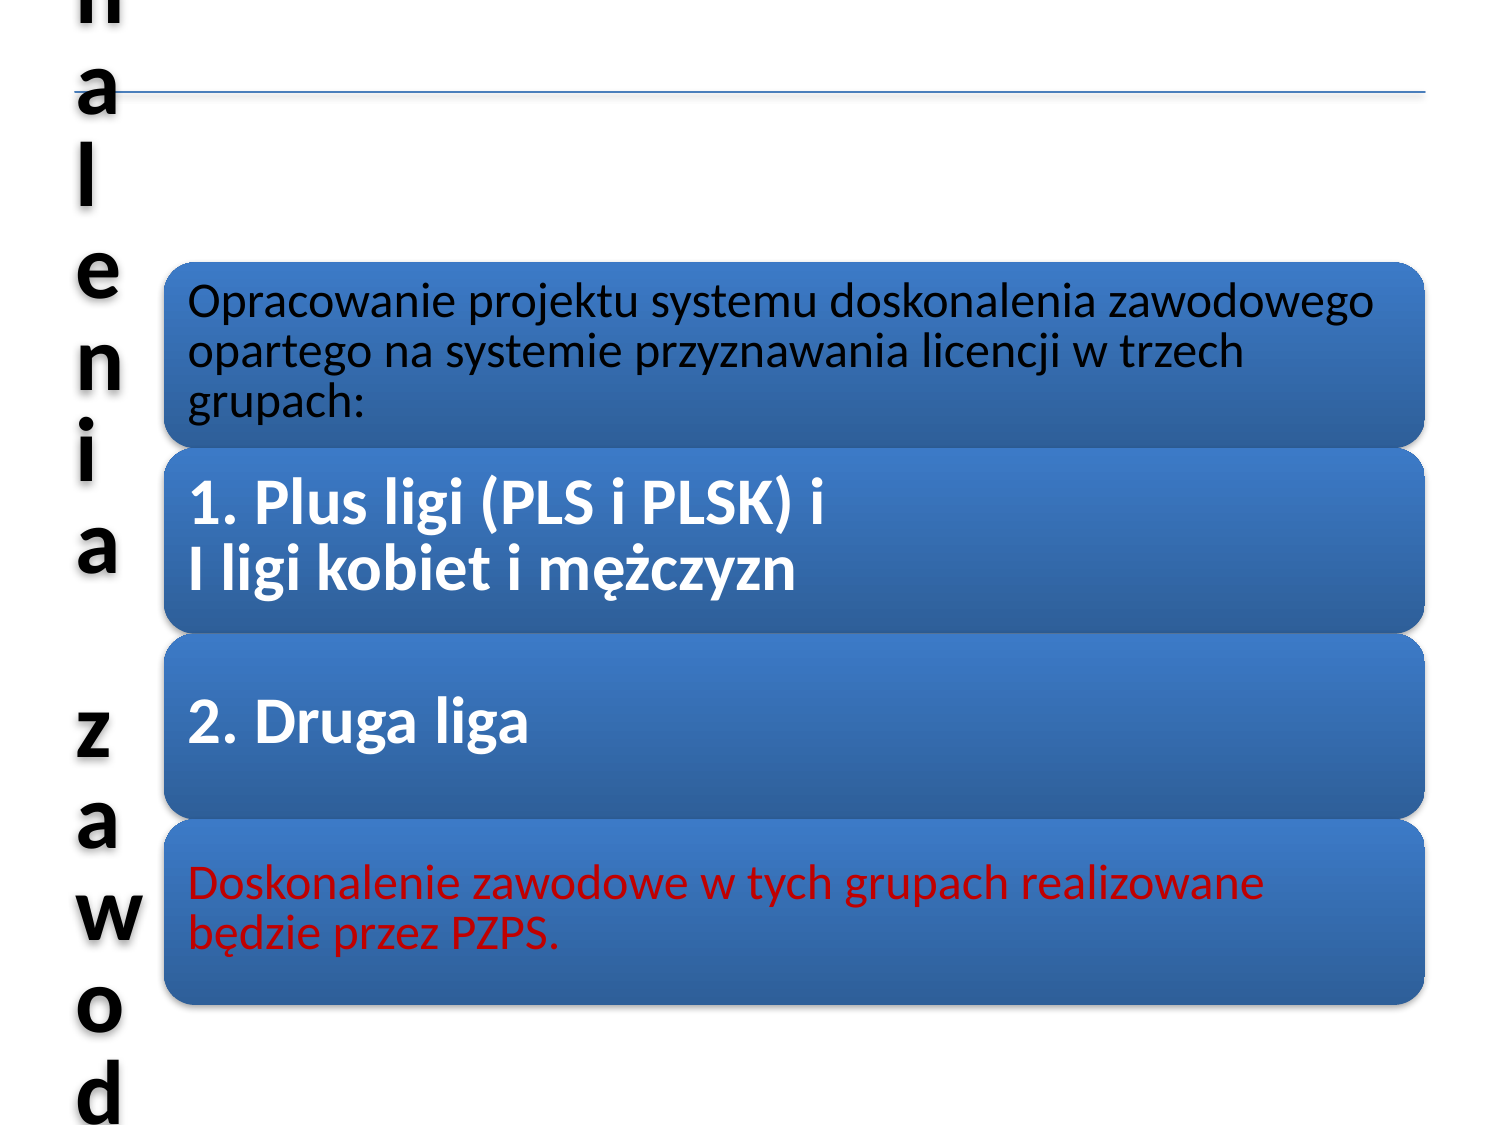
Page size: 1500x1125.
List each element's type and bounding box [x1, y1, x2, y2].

list [163, 262, 1426, 1006]
text_box [74, 44, 1426, 233]
